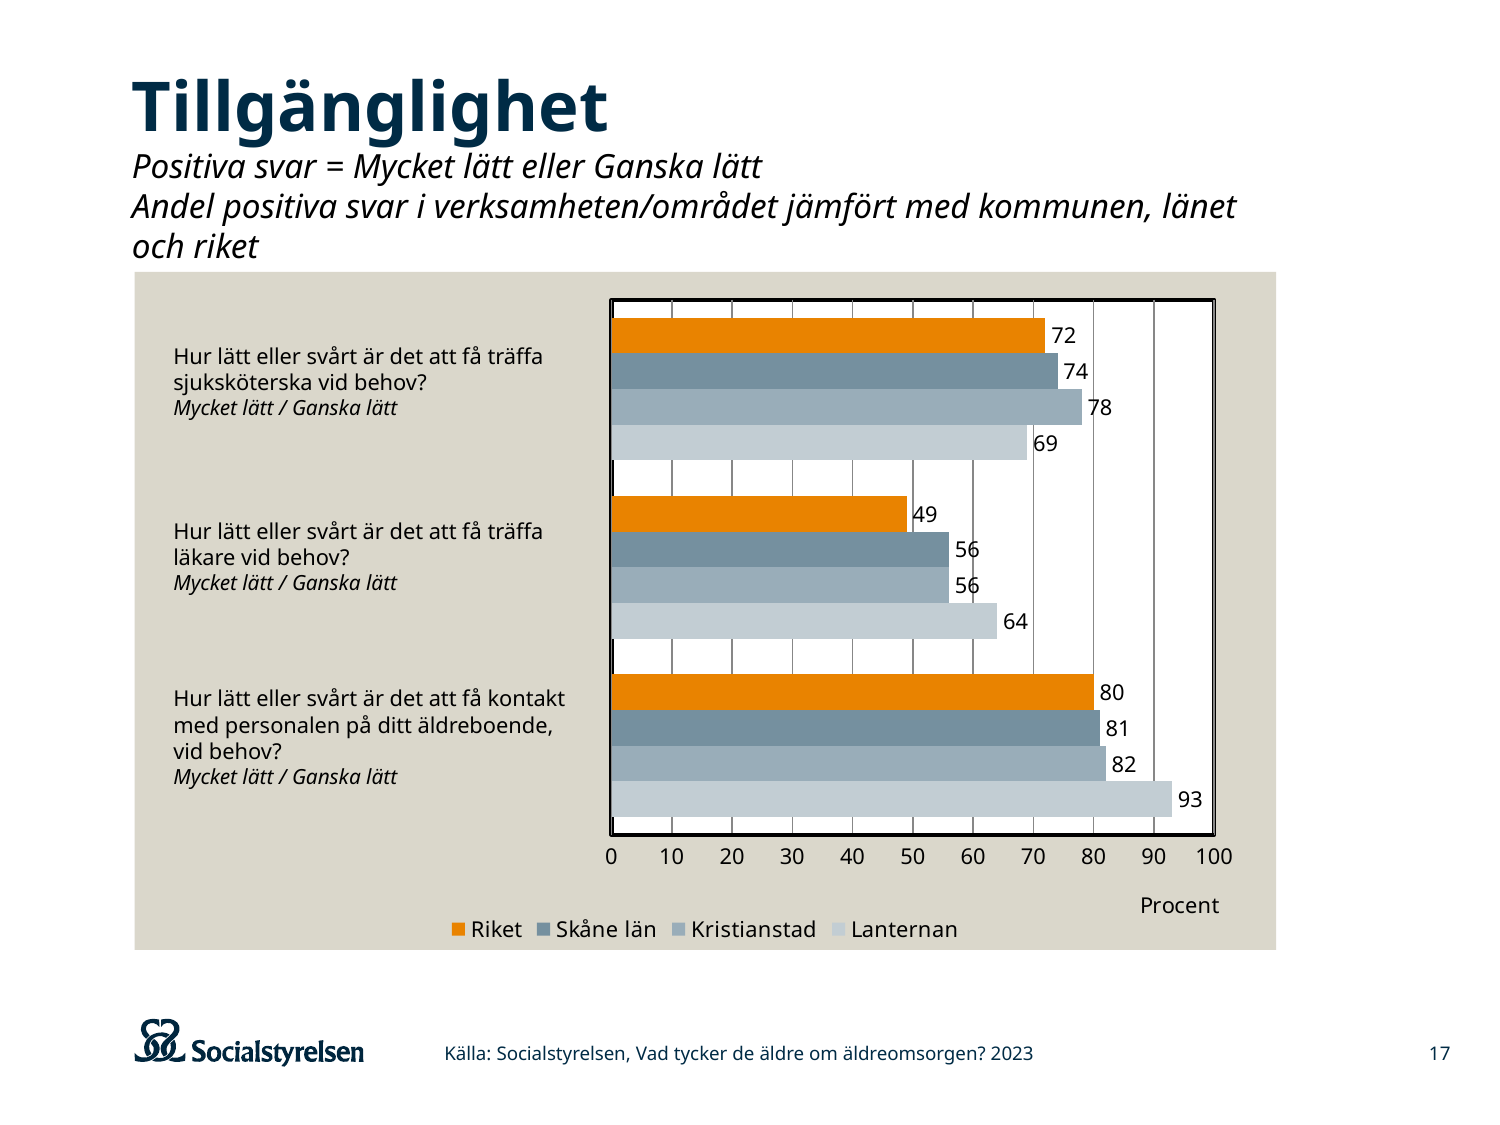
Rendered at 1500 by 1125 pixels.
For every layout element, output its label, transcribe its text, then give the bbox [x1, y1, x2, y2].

footer Källa: Socialstyrelsen, Vad tycker de äldre om äldreomsorgen? 2023 [444, 1032, 1110, 1077]
chart [134, 271, 1277, 951]
slide_number 17 [1379, 1032, 1451, 1077]
title Tillgänglighet Positiva svar = Mycket lätt eller Ganska lätt Andel positiva svar i verksamheten/området jämfört med kommunen, länet och riket [131, 62, 1298, 272]
